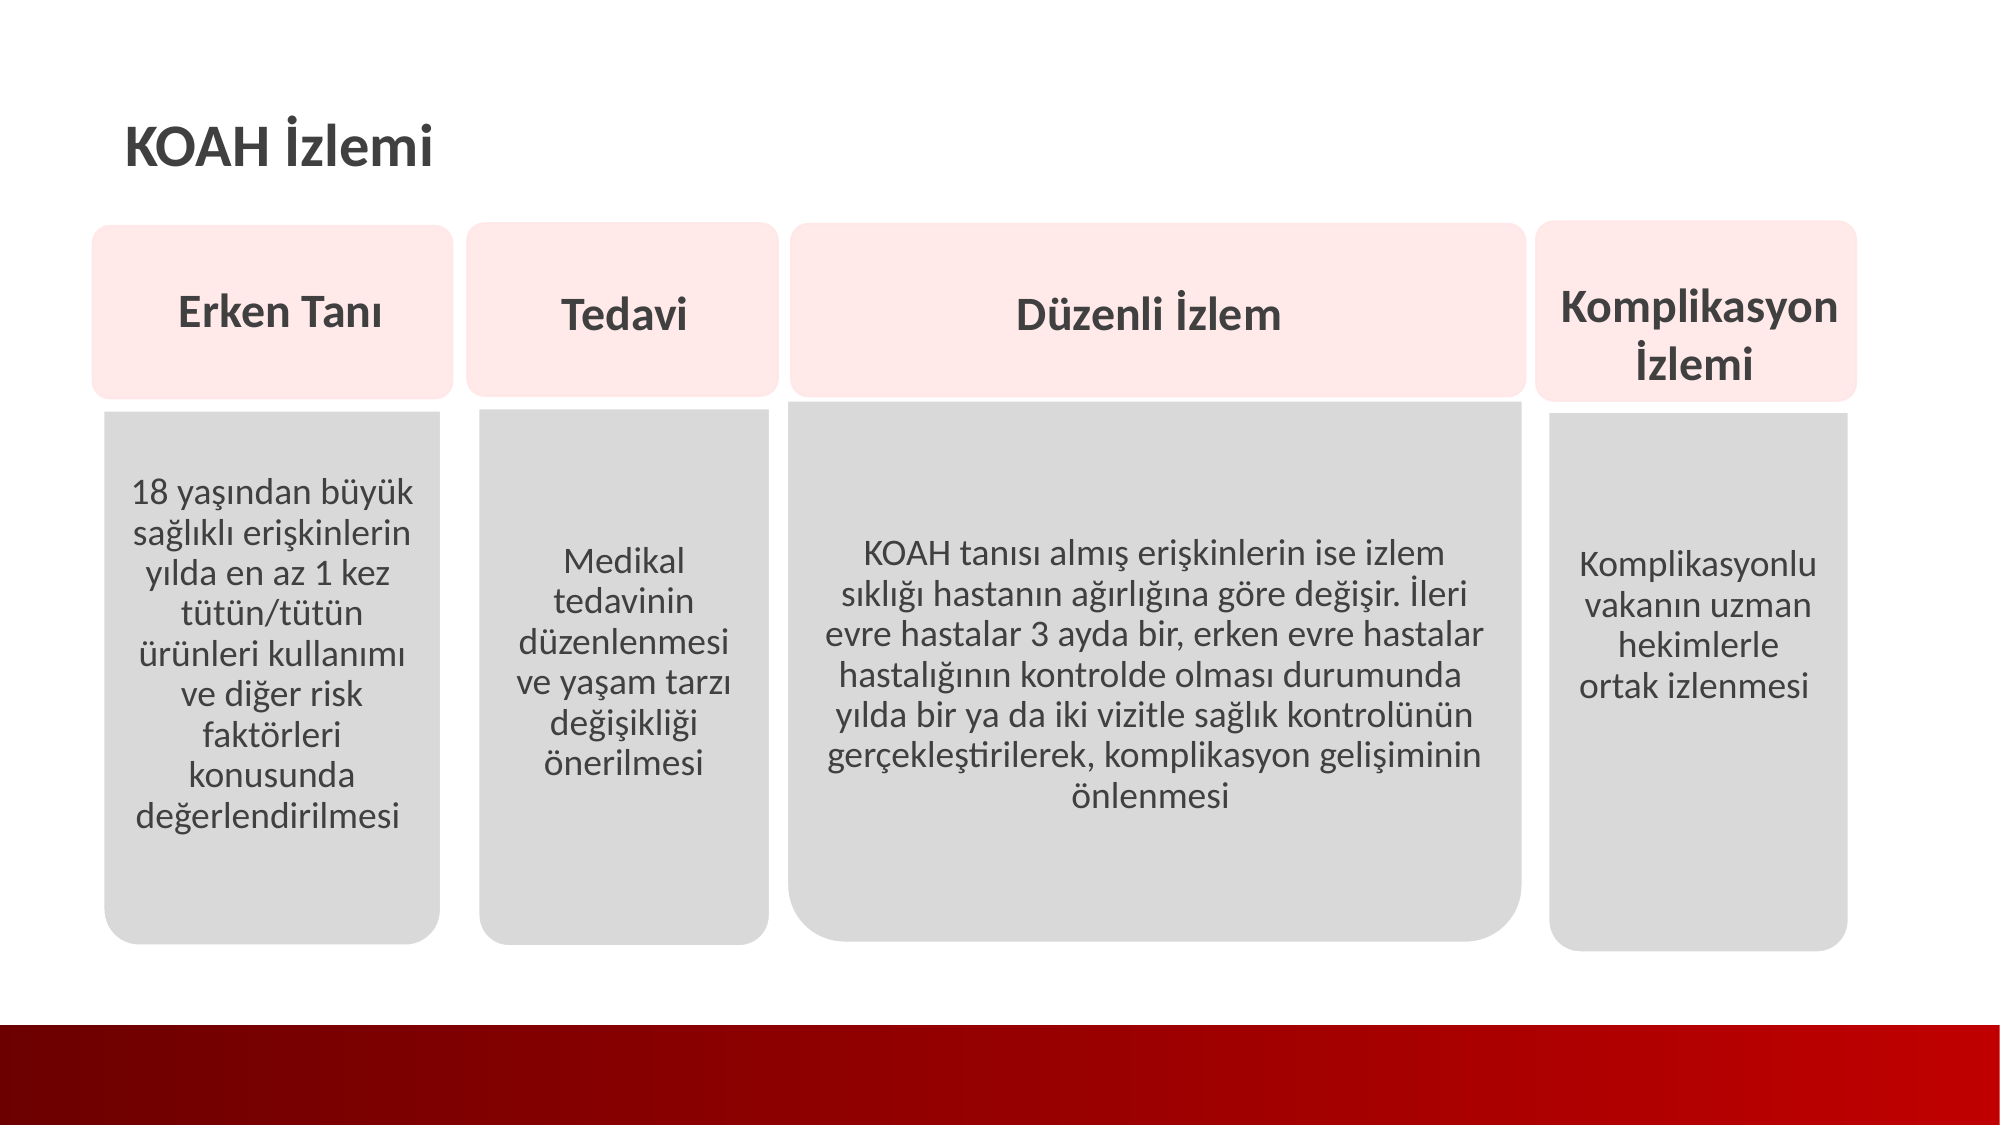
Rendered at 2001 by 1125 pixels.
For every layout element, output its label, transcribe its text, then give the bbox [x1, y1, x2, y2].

text_box KOAH İzlemi [110, 98, 1612, 186]
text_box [467, 178, 778, 988]
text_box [1536, 174, 1856, 983]
text_box [0, 1025, 2000, 1125]
text_box Komplikasyon İzlemi [1856, 263, 1860, 402]
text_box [92, 176, 453, 985]
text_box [749, 174, 1536, 951]
